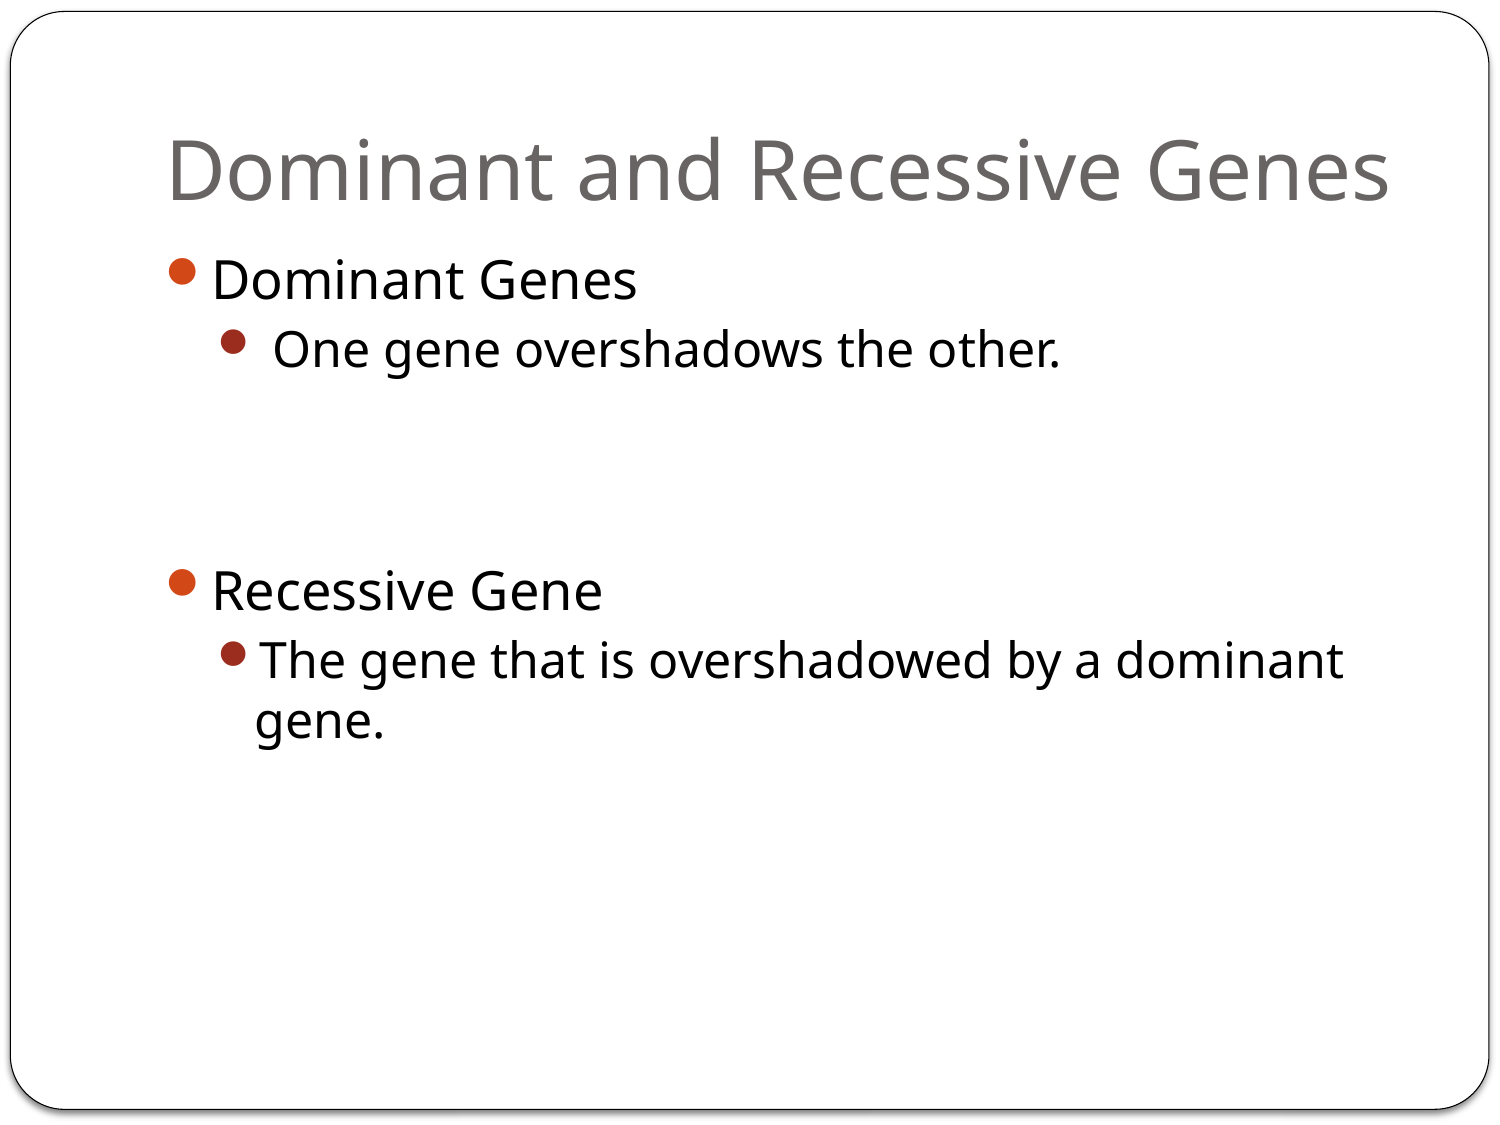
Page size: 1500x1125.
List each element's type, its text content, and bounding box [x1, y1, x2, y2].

list Dominant Genes One gene overshadows the other. Recessive Gene The gene that is overshadowed by a dominant gene. [149, 237, 1426, 988]
title Dominant and Recessive Genes [149, 44, 1426, 233]
